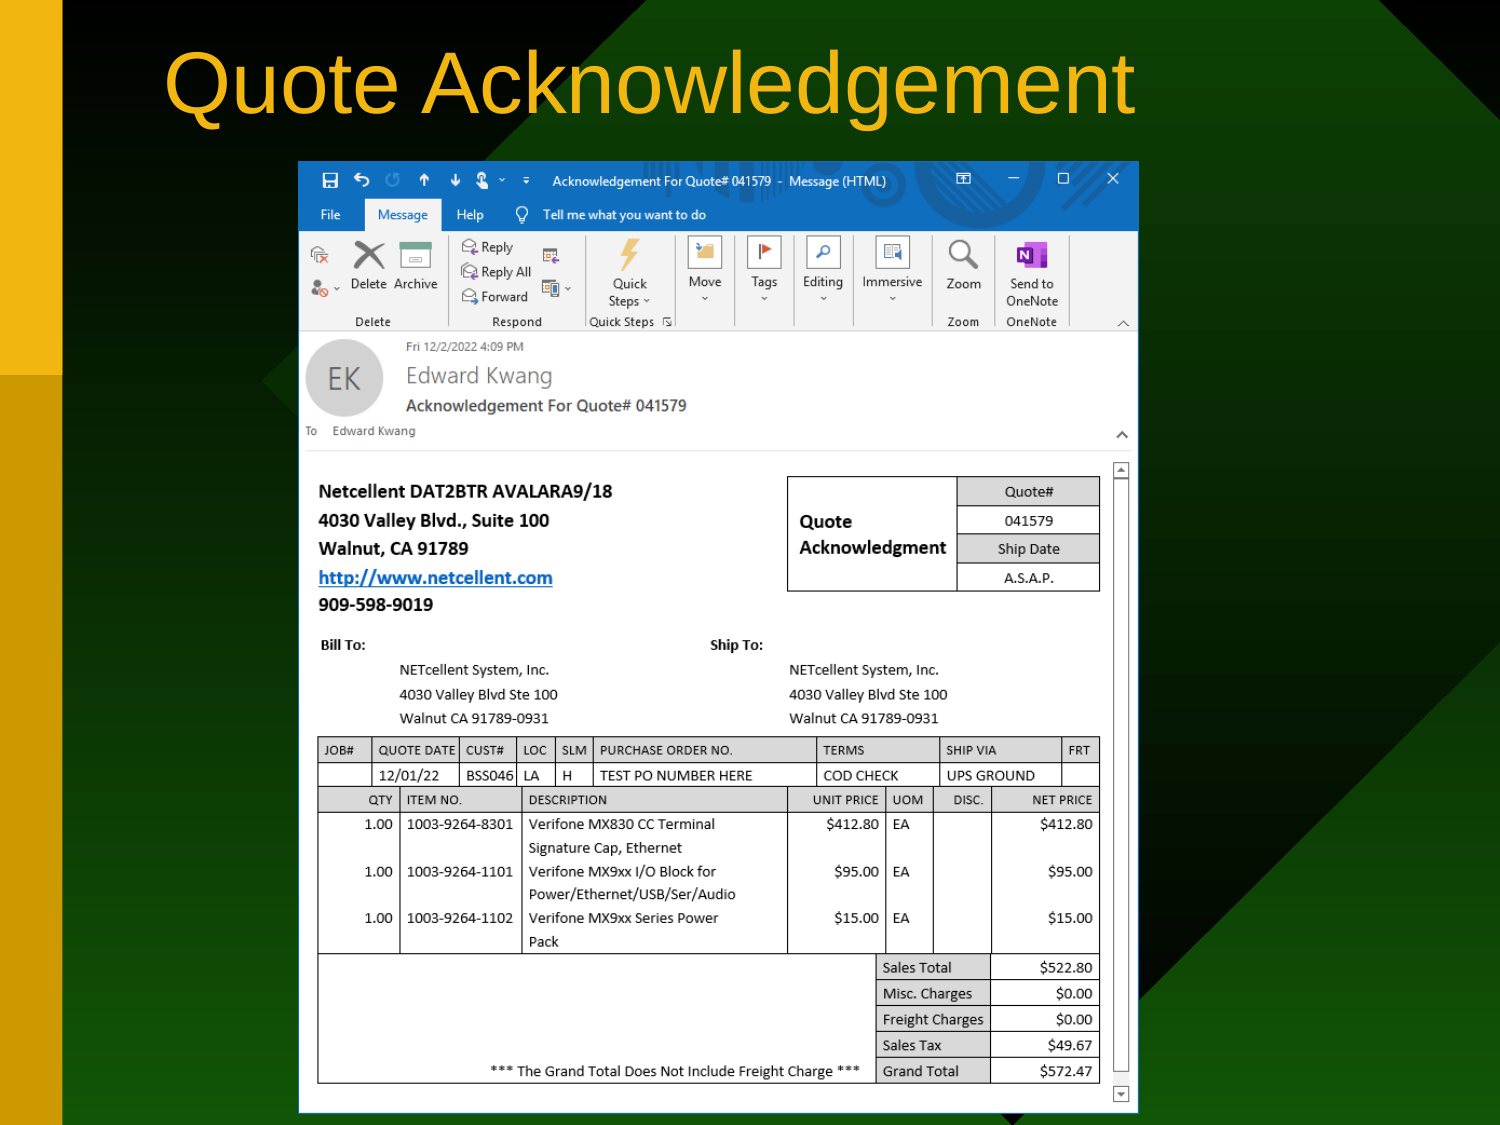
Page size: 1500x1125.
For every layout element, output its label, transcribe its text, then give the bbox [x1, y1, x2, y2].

title Quote Acknowledgement [148, 33, 1386, 142]
picture [298, 161, 1140, 1114]
